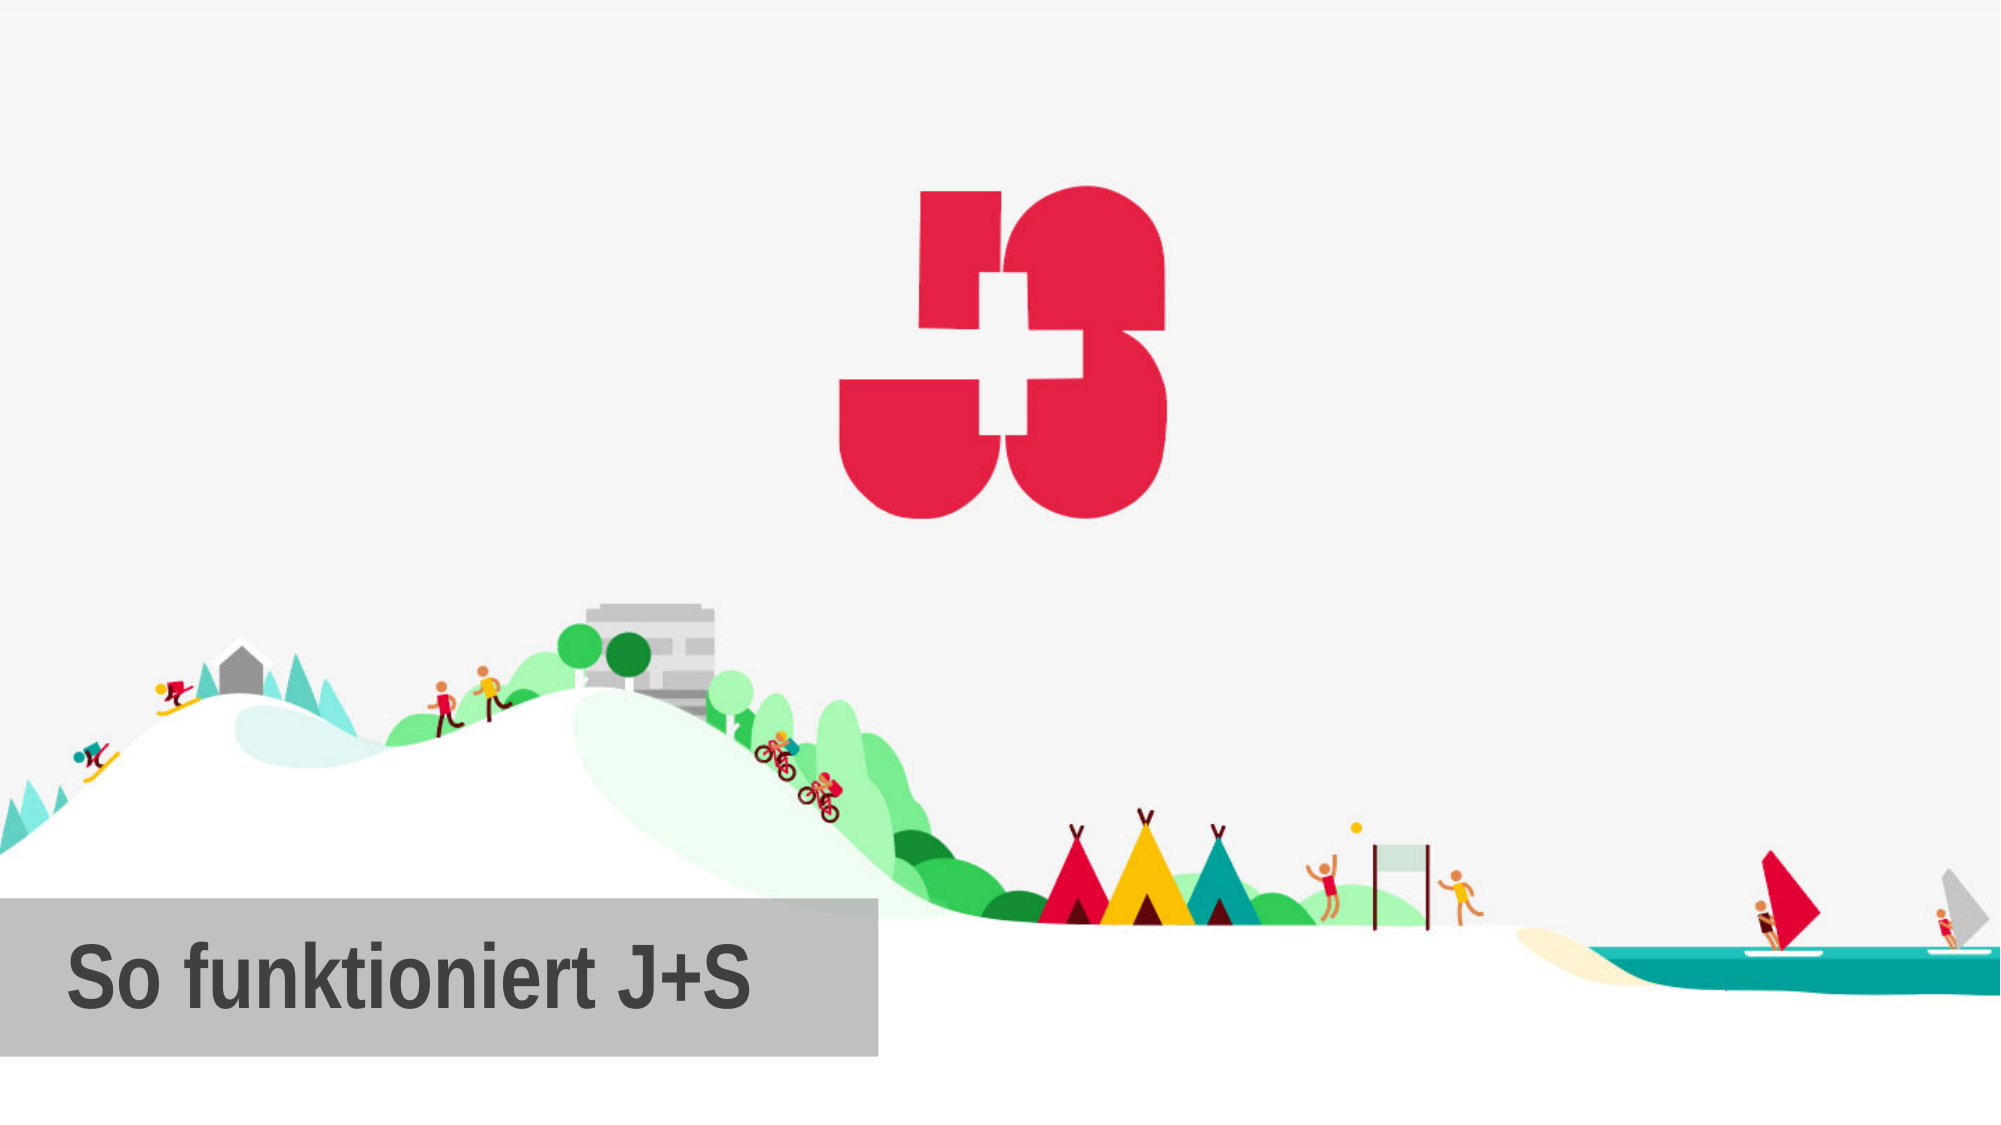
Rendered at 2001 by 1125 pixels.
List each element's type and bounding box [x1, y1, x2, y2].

text_box [0, 898, 879, 1057]
picture [0, 0, 2000, 1125]
